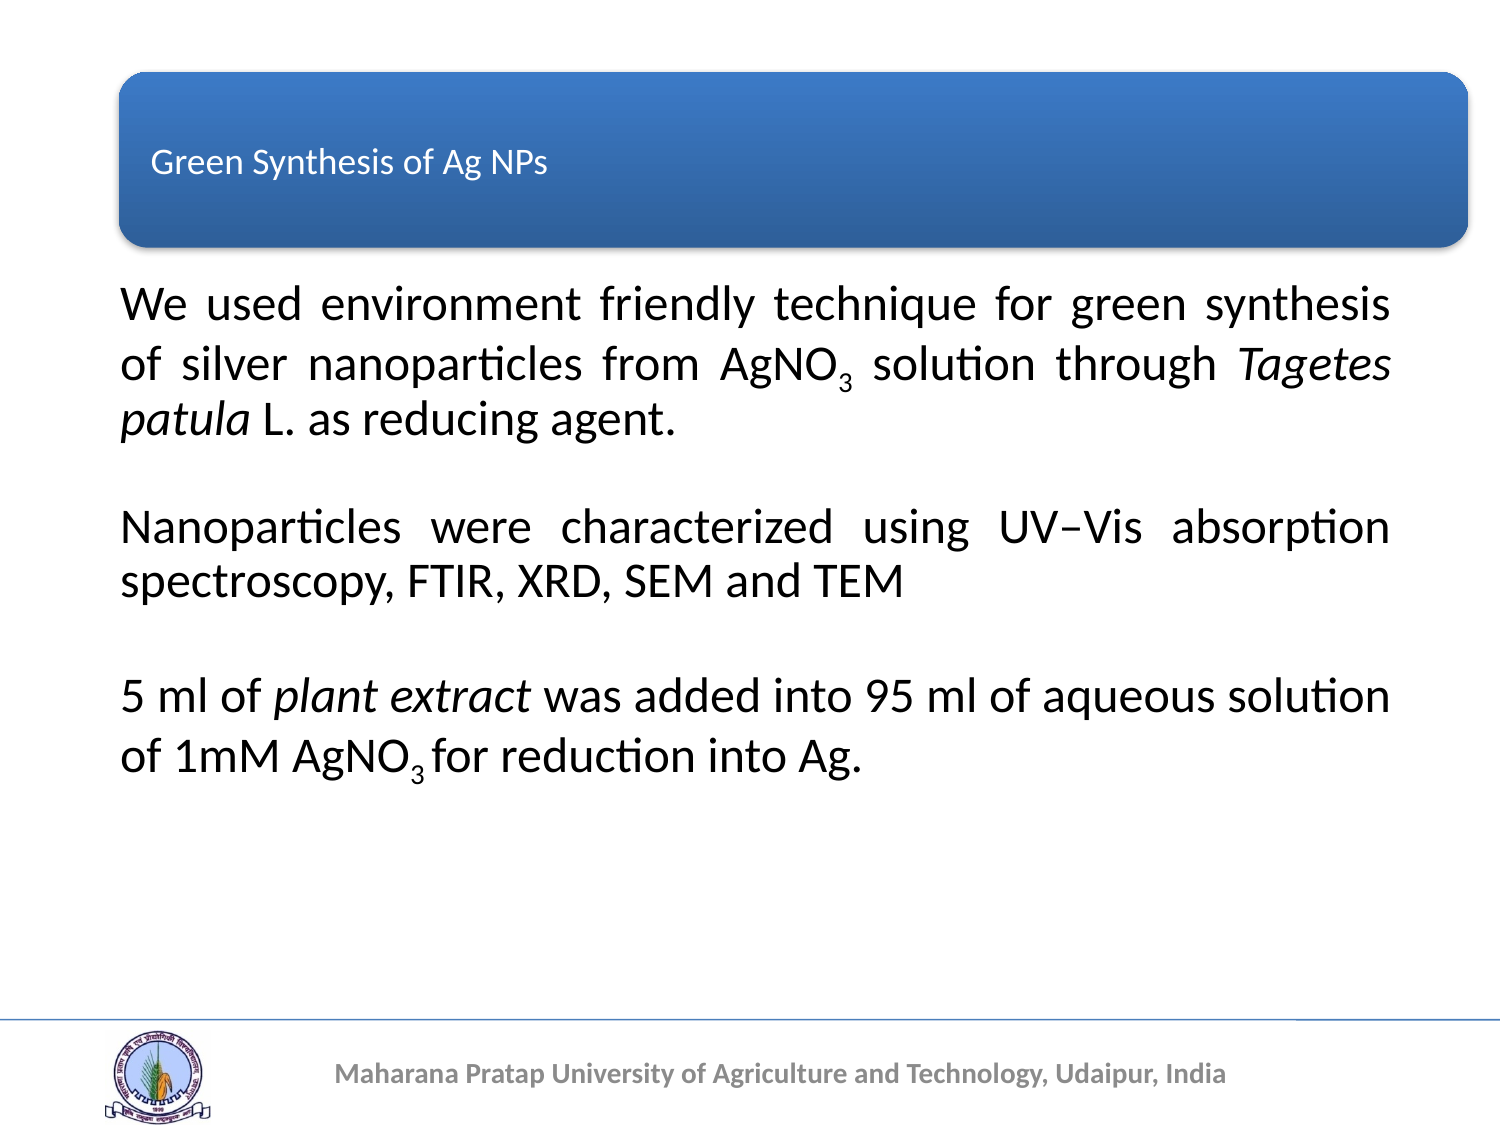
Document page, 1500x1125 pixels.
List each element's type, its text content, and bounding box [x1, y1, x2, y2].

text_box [118, 71, 1469, 248]
footer Maharana Pratap University of Agriculture and Technology, Udaipur, India [304, 1041, 1257, 1102]
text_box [93, 46, 1444, 223]
picture [105, 1030, 212, 1125]
text_box We used environment friendly technique for green synthesis of silver nanoparticles from AgNO3 solution through Tagetes patula L. as reducing agent. Nanoparticles were characterized using UV–Vis absorption spectroscopy, FTIR, XRD, SEM and TEM 5 ml of plant extract was added into 95 ml of aqueous solution of 1mM AgNO3 for reduction into Ag. [105, 269, 1407, 798]
